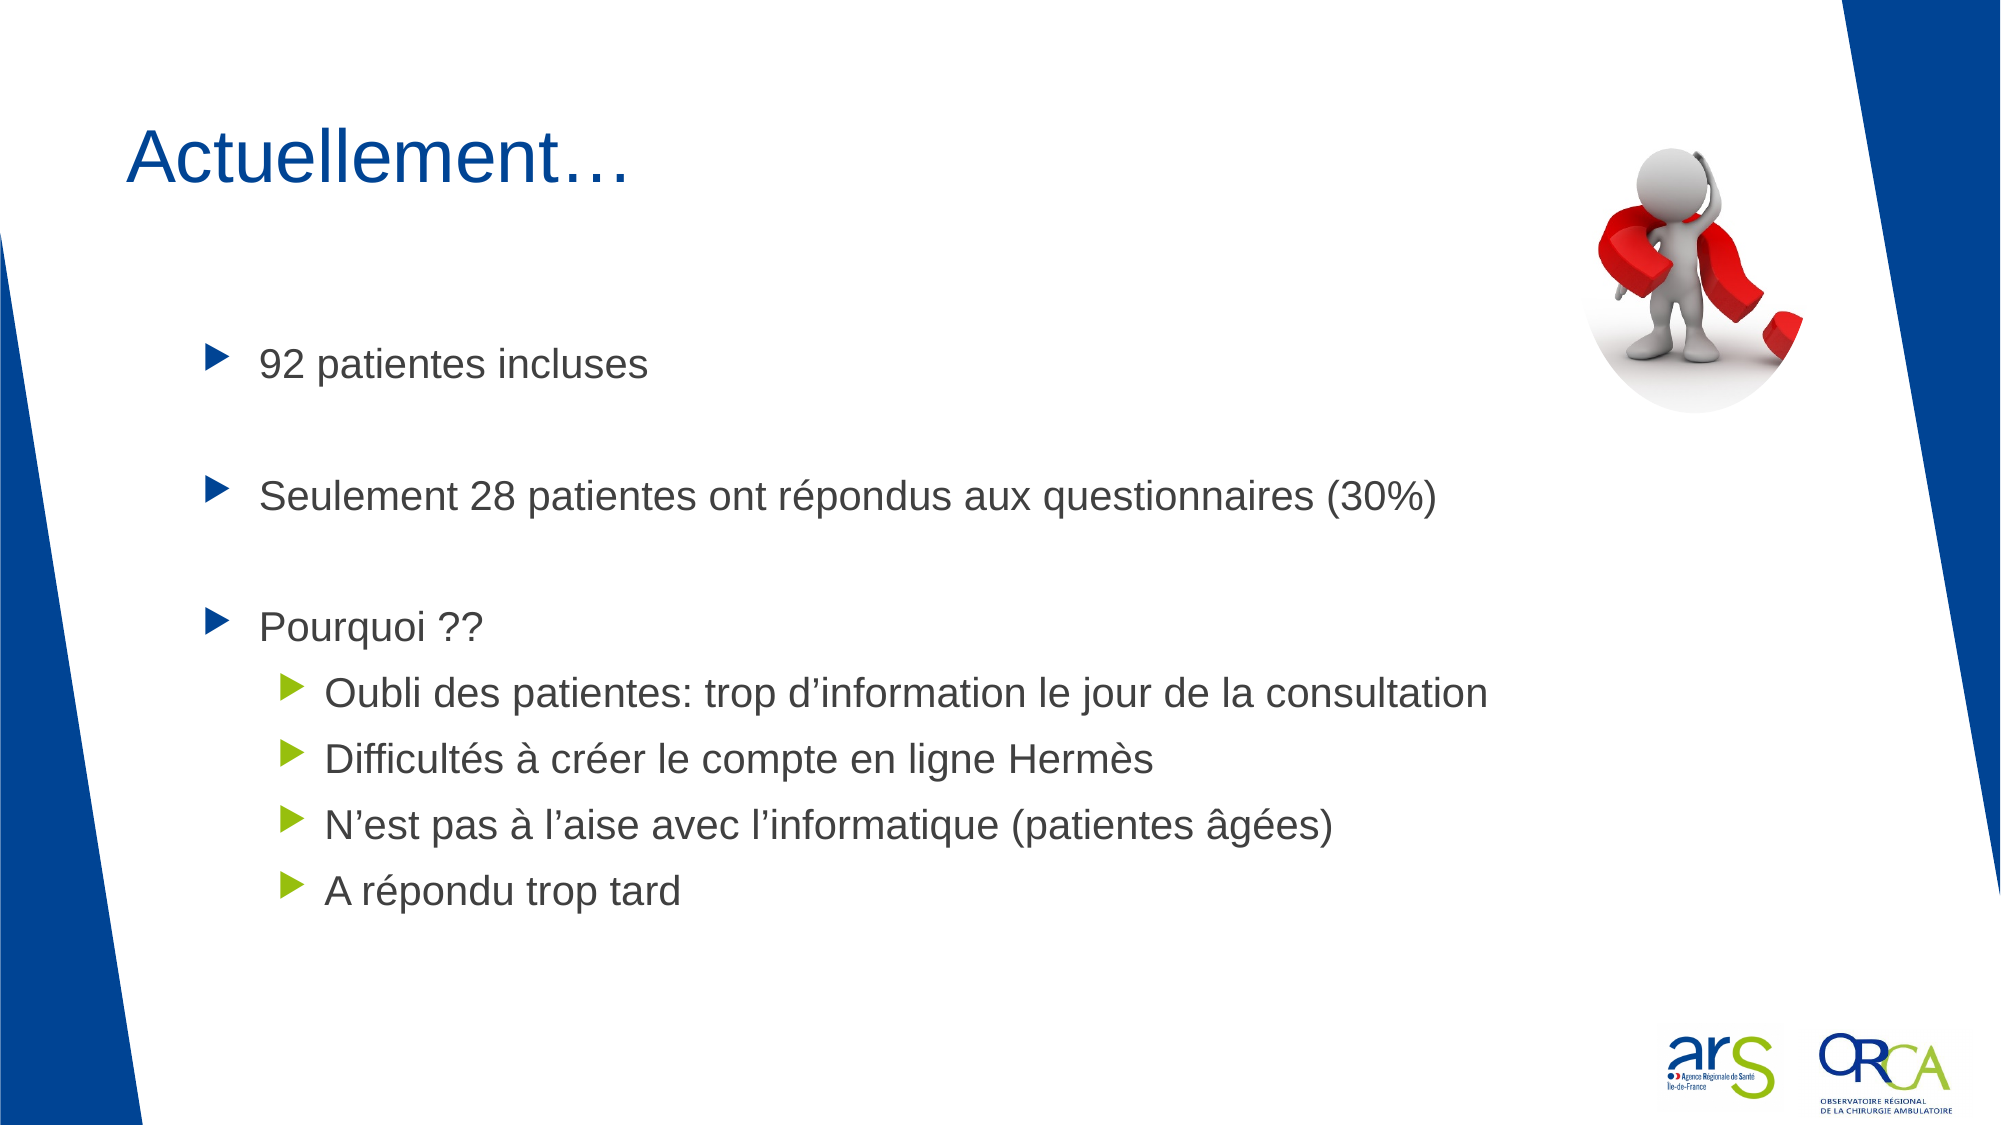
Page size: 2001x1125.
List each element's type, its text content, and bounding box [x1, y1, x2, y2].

picture [1798, 1029, 1973, 1118]
picture [1657, 1023, 1784, 1112]
text_box Actuellement… [111, 99, 1522, 317]
list 92 patientes incluses Seulement 28 patientes ont répondus aux questionnaires (30%) Pourquoi ?? Oubli des patientes: trop d’information le jour de la consultation Difficultés à créer le compte en ligne Hermès N’est pas à l’aise avec l’informatique (patientes âgées) A répondu trop tard [187, 286, 1813, 971]
picture [1576, 99, 1814, 414]
